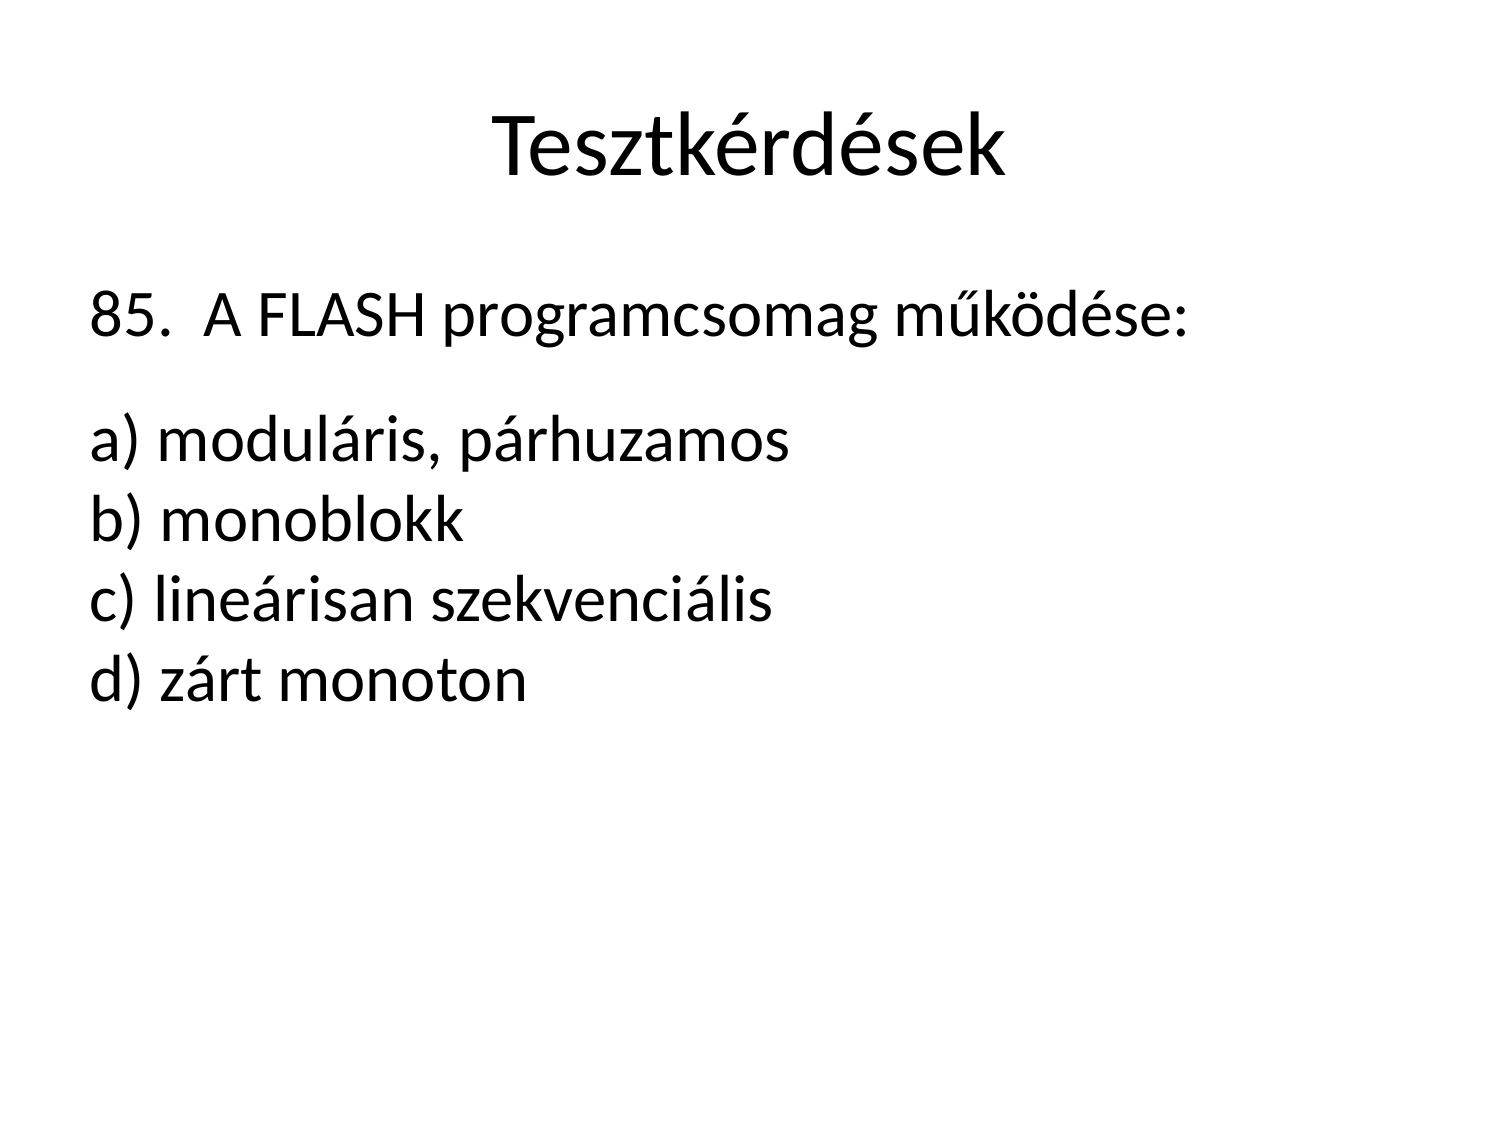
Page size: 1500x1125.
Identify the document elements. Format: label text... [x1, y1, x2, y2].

text_box Tesztkérdések [75, 45, 1425, 233]
text_box 85. A FLASH programcsomag működése: a) moduláris, párhuzamos b) monoblokk c) lineárisan szekvenciális d) zárt monoton [75, 262, 1425, 1005]
